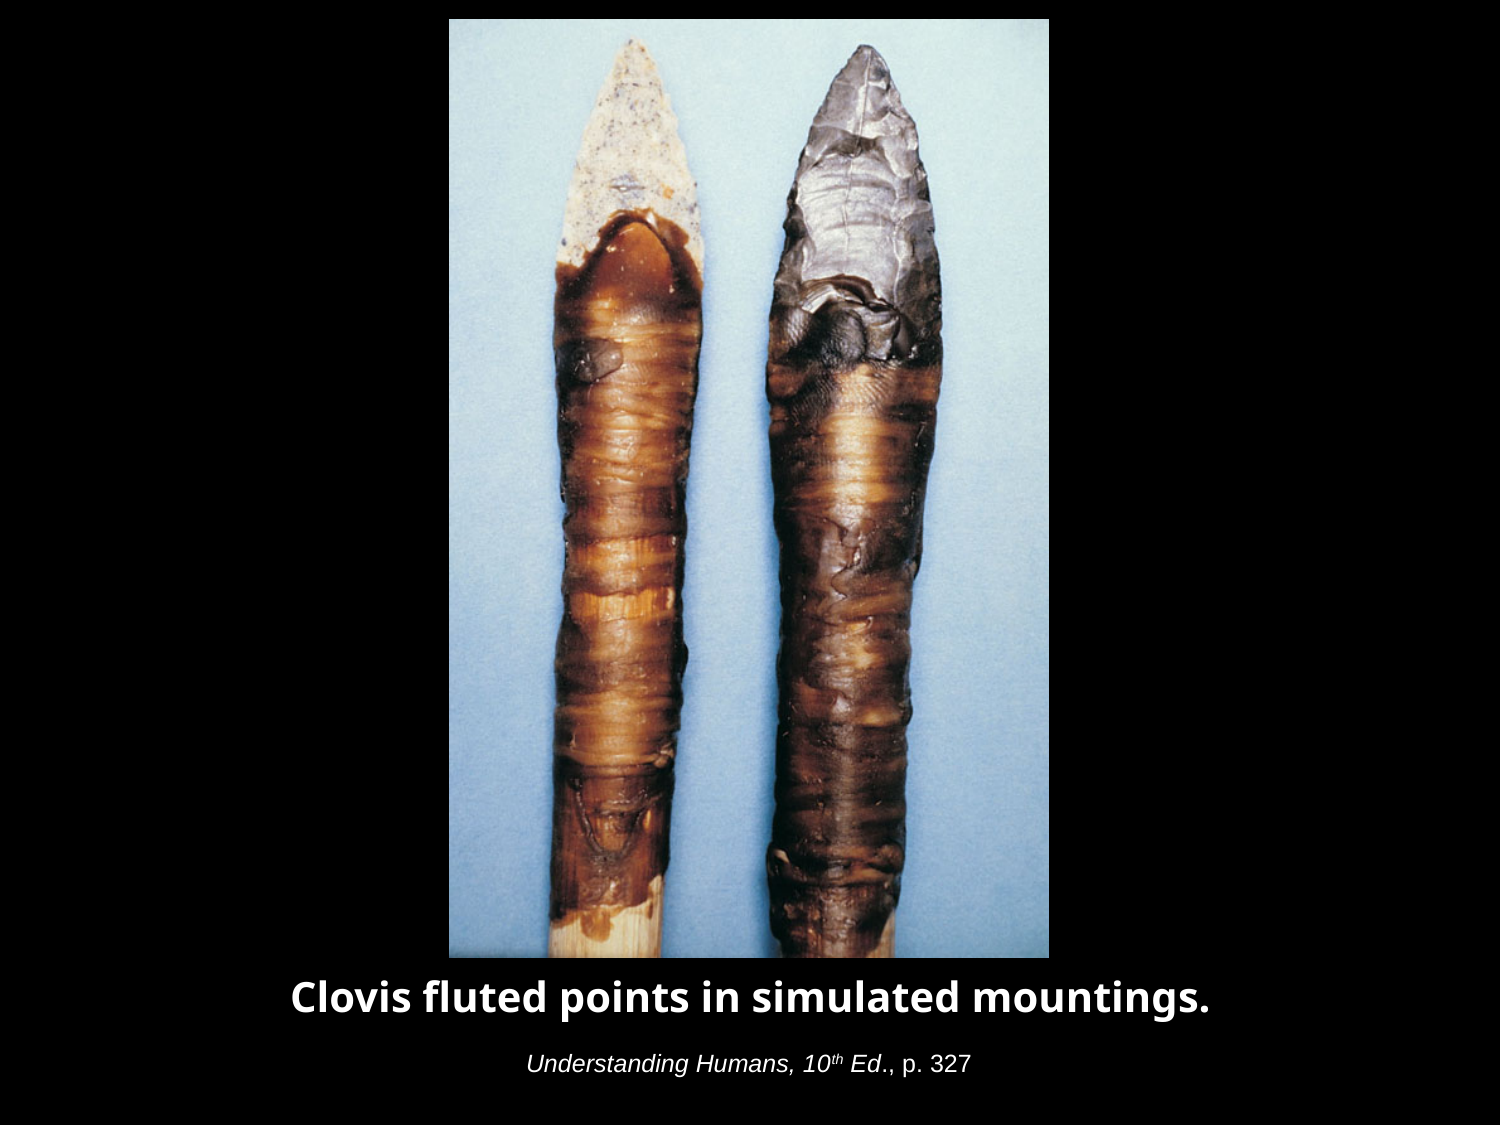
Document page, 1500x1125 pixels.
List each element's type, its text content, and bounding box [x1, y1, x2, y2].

text_box Clovis fluted points in simulated mountings. [110, 963, 1392, 1024]
picture [449, 19, 1049, 958]
text_box Understanding Humans, 10th Ed., p. 327 [30, 1024, 1468, 1086]
